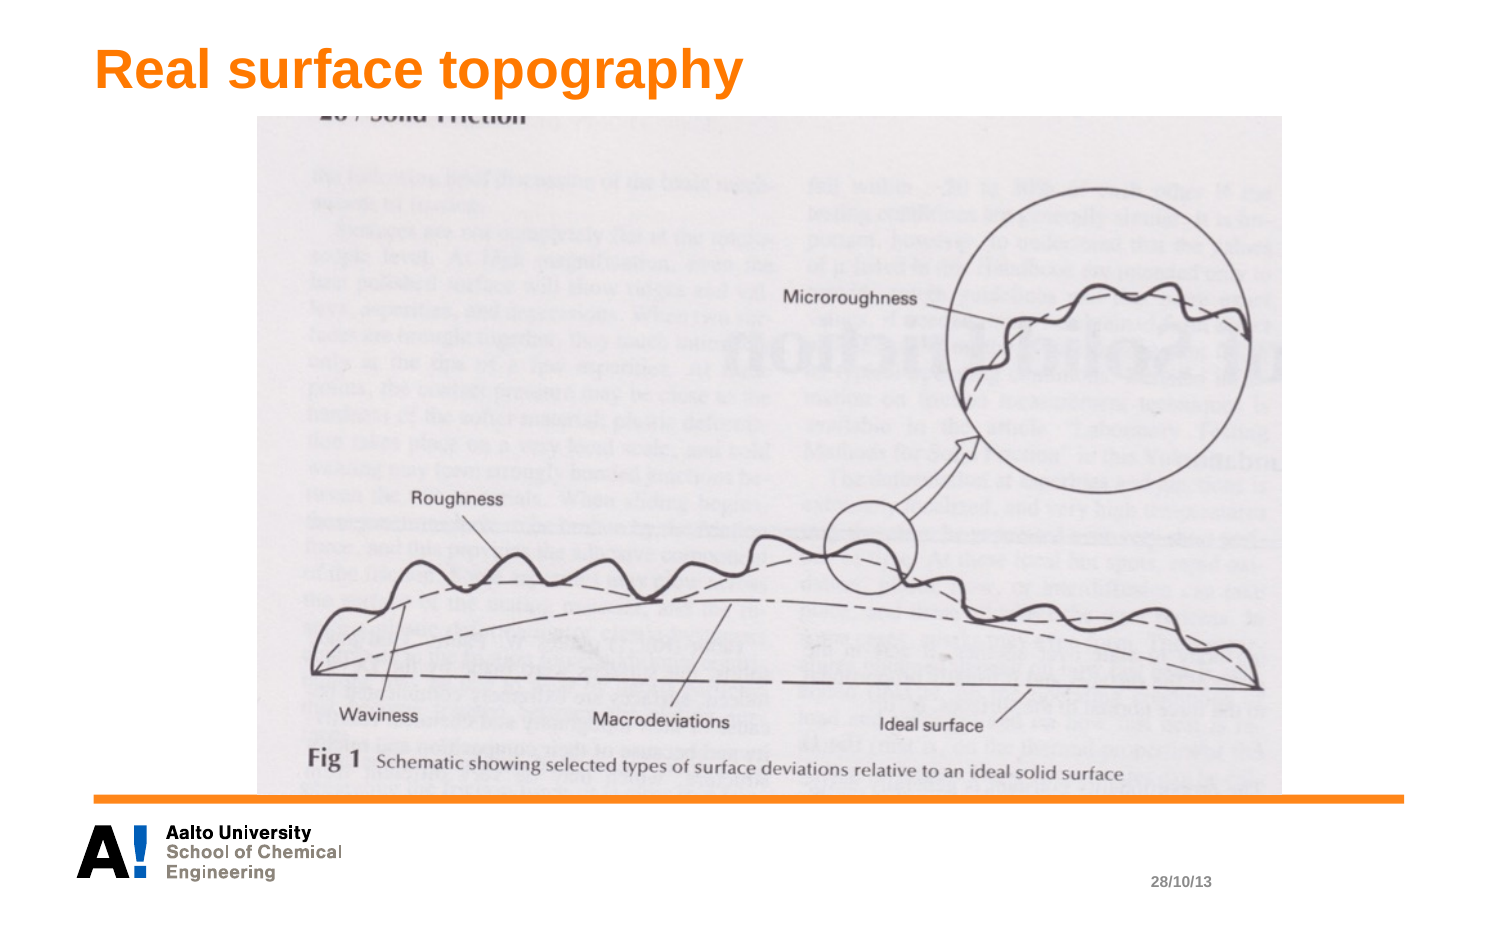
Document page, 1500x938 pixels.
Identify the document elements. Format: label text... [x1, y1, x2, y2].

title Real surface topography [94, 32, 1406, 181]
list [257, 116, 1282, 796]
